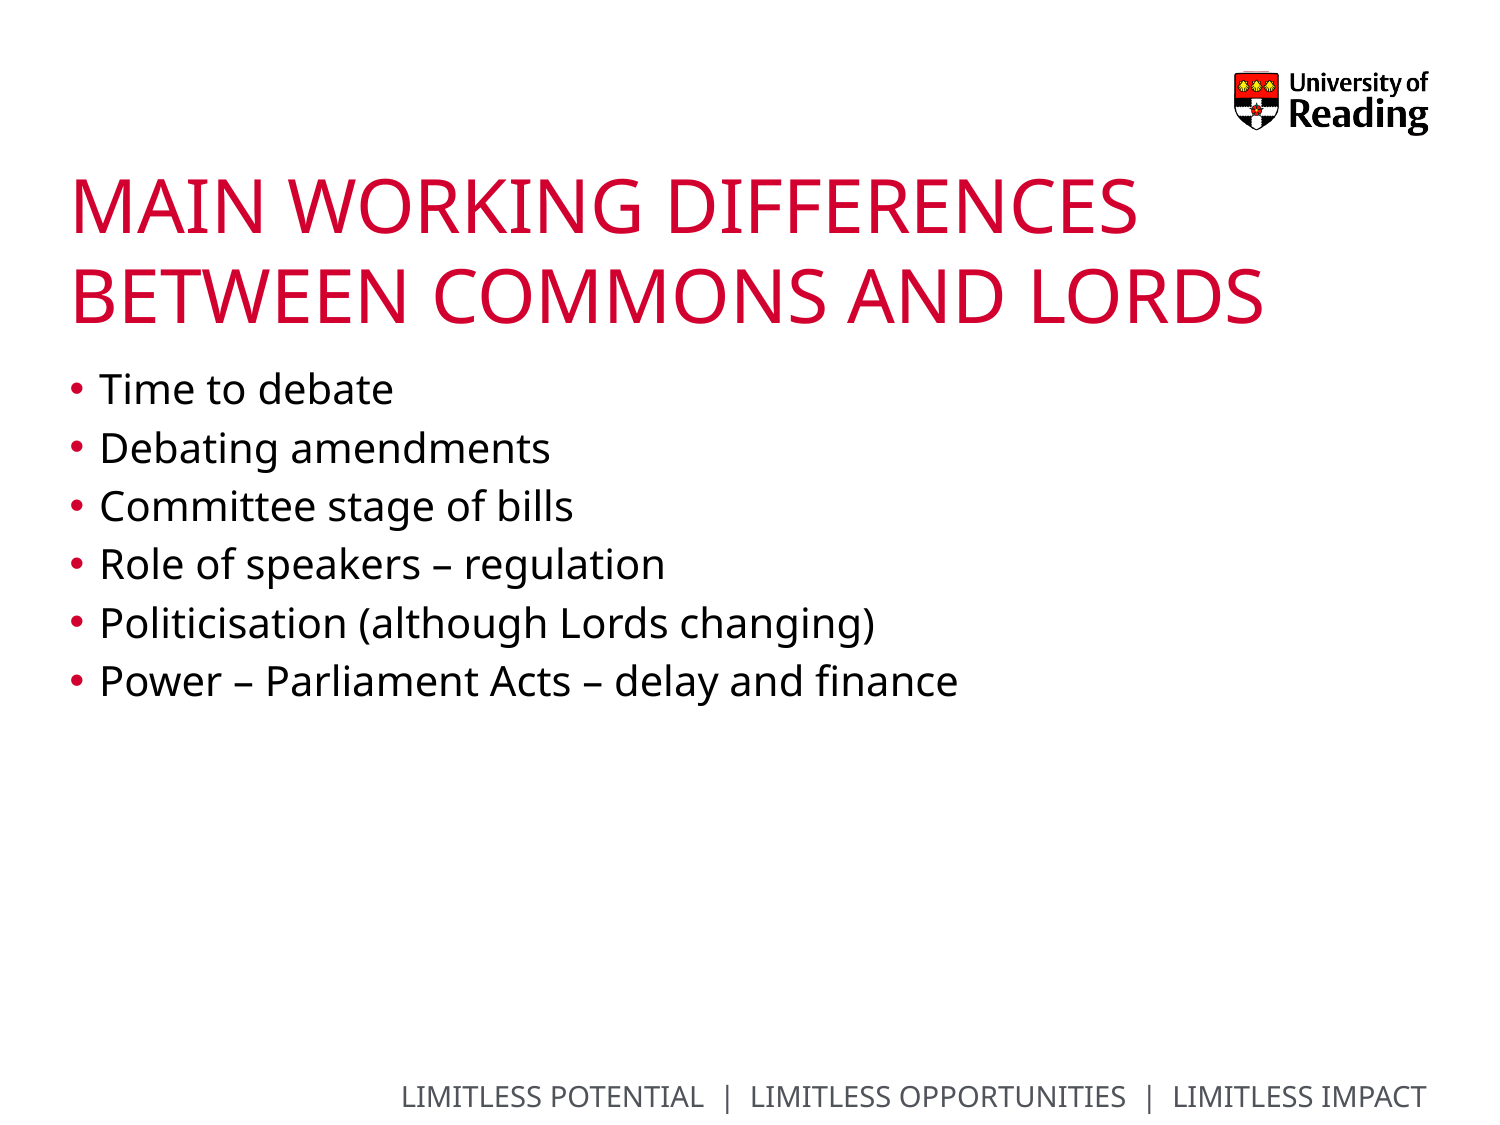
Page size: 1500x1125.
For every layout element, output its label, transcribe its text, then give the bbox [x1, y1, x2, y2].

list Time to debate Debating amendments Committee stage of bills Role of speakers – regulation Politicisation (although Lords changing) Power – Parliament Acts – delay and finance [69, 363, 1428, 1013]
title Main working differences between Commons and Lords [69, 202, 1428, 339]
picture [1234, 71, 1429, 136]
